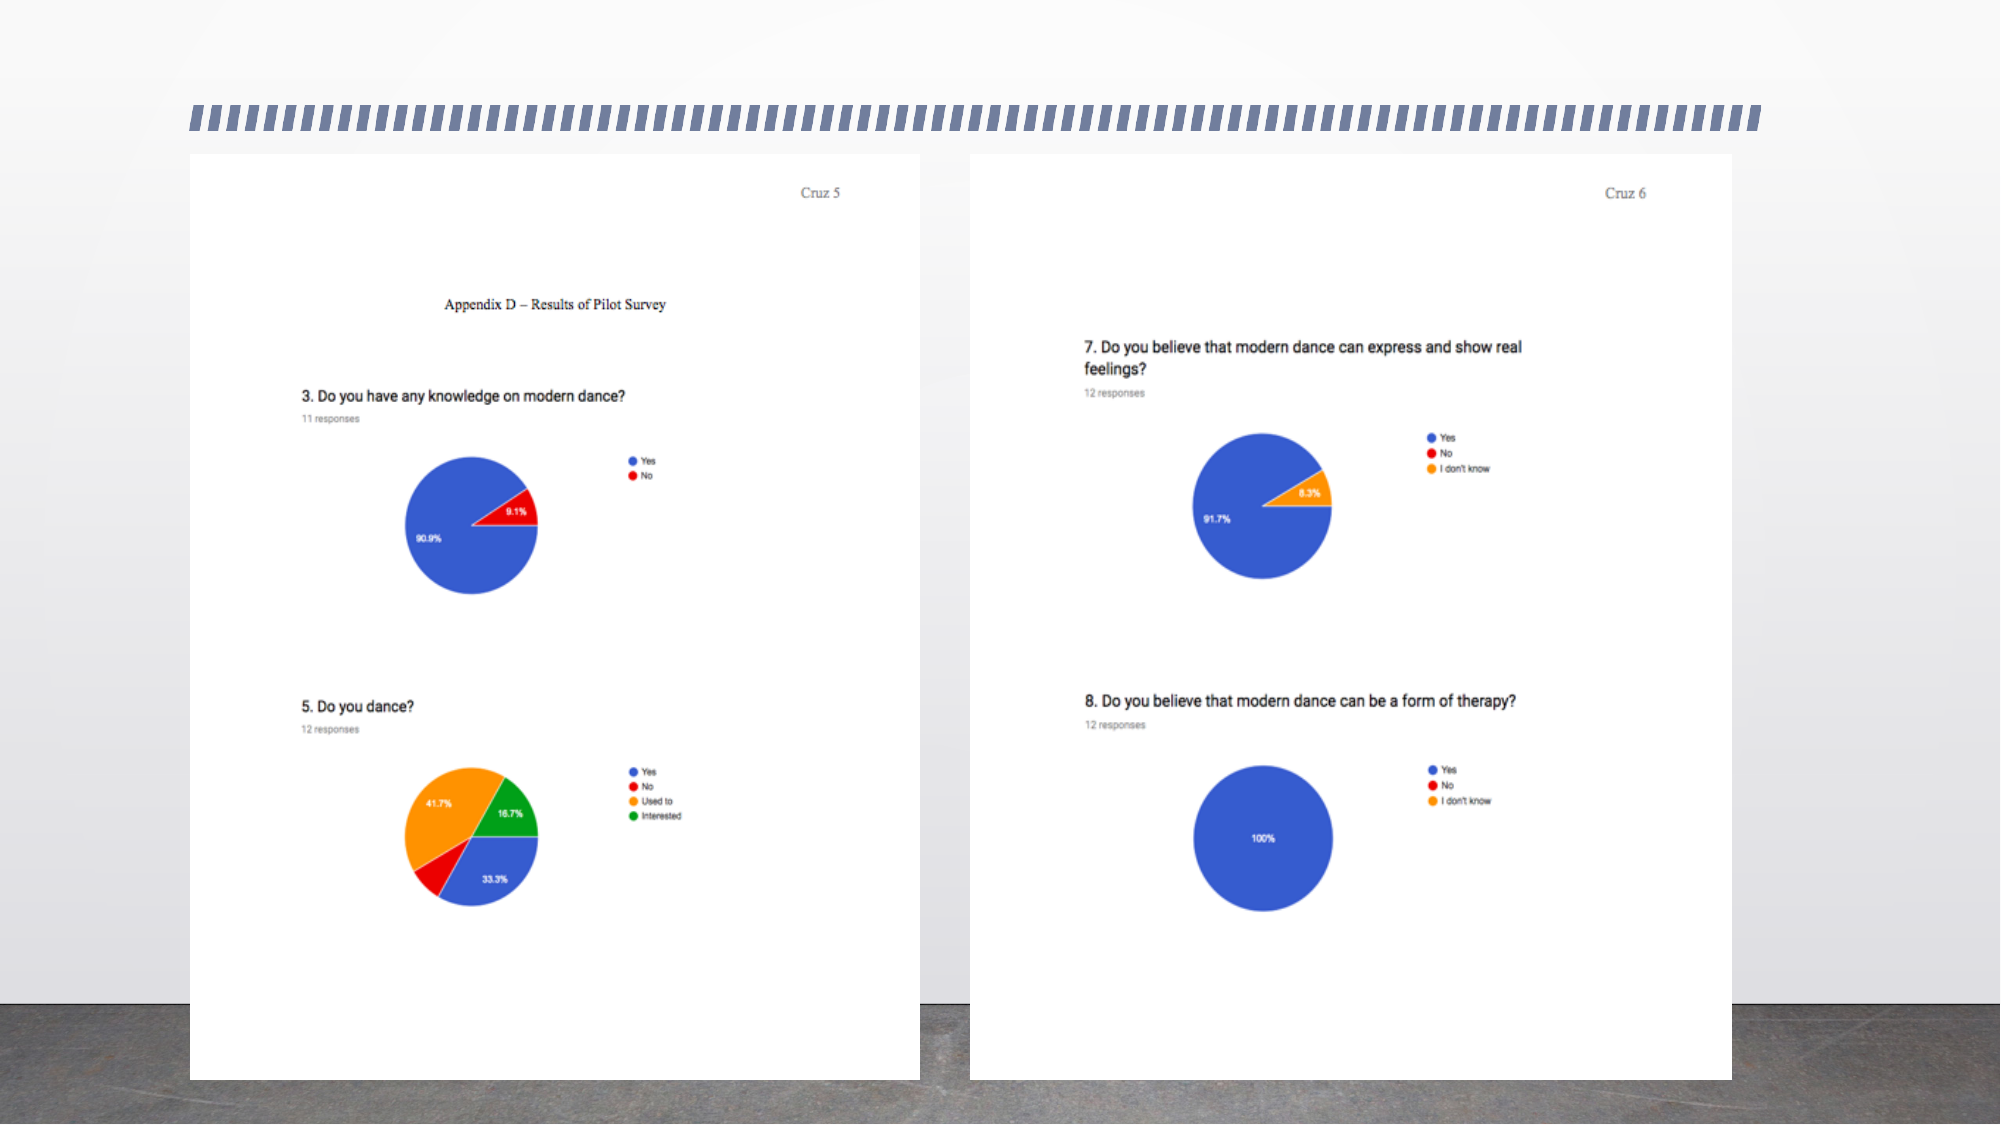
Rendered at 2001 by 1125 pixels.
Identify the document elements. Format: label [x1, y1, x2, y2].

picture [0, 154, 2000, 1124]
